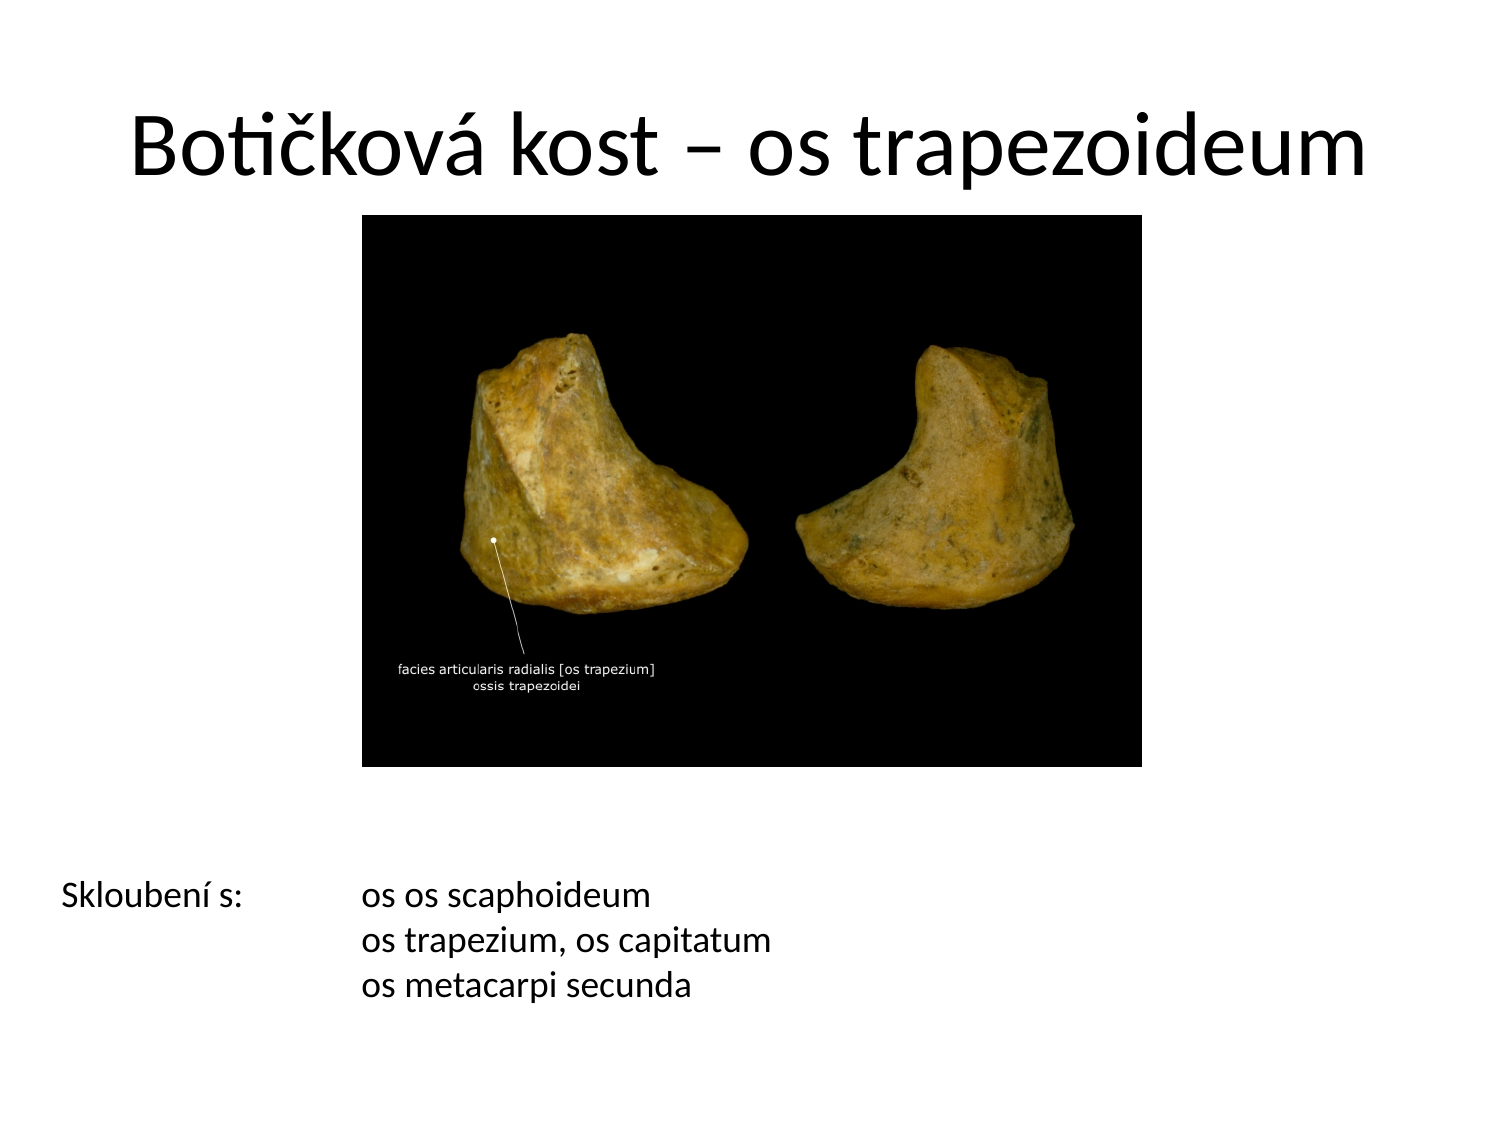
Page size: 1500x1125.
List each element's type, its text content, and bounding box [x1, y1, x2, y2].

title Botičková kost – os trapezoideum [75, 45, 1425, 233]
text_box Skloubení s: os os scaphoideum os trapezium, os capitatum os metacarpi secunda [46, 862, 1469, 1013]
picture [361, 215, 1143, 768]
